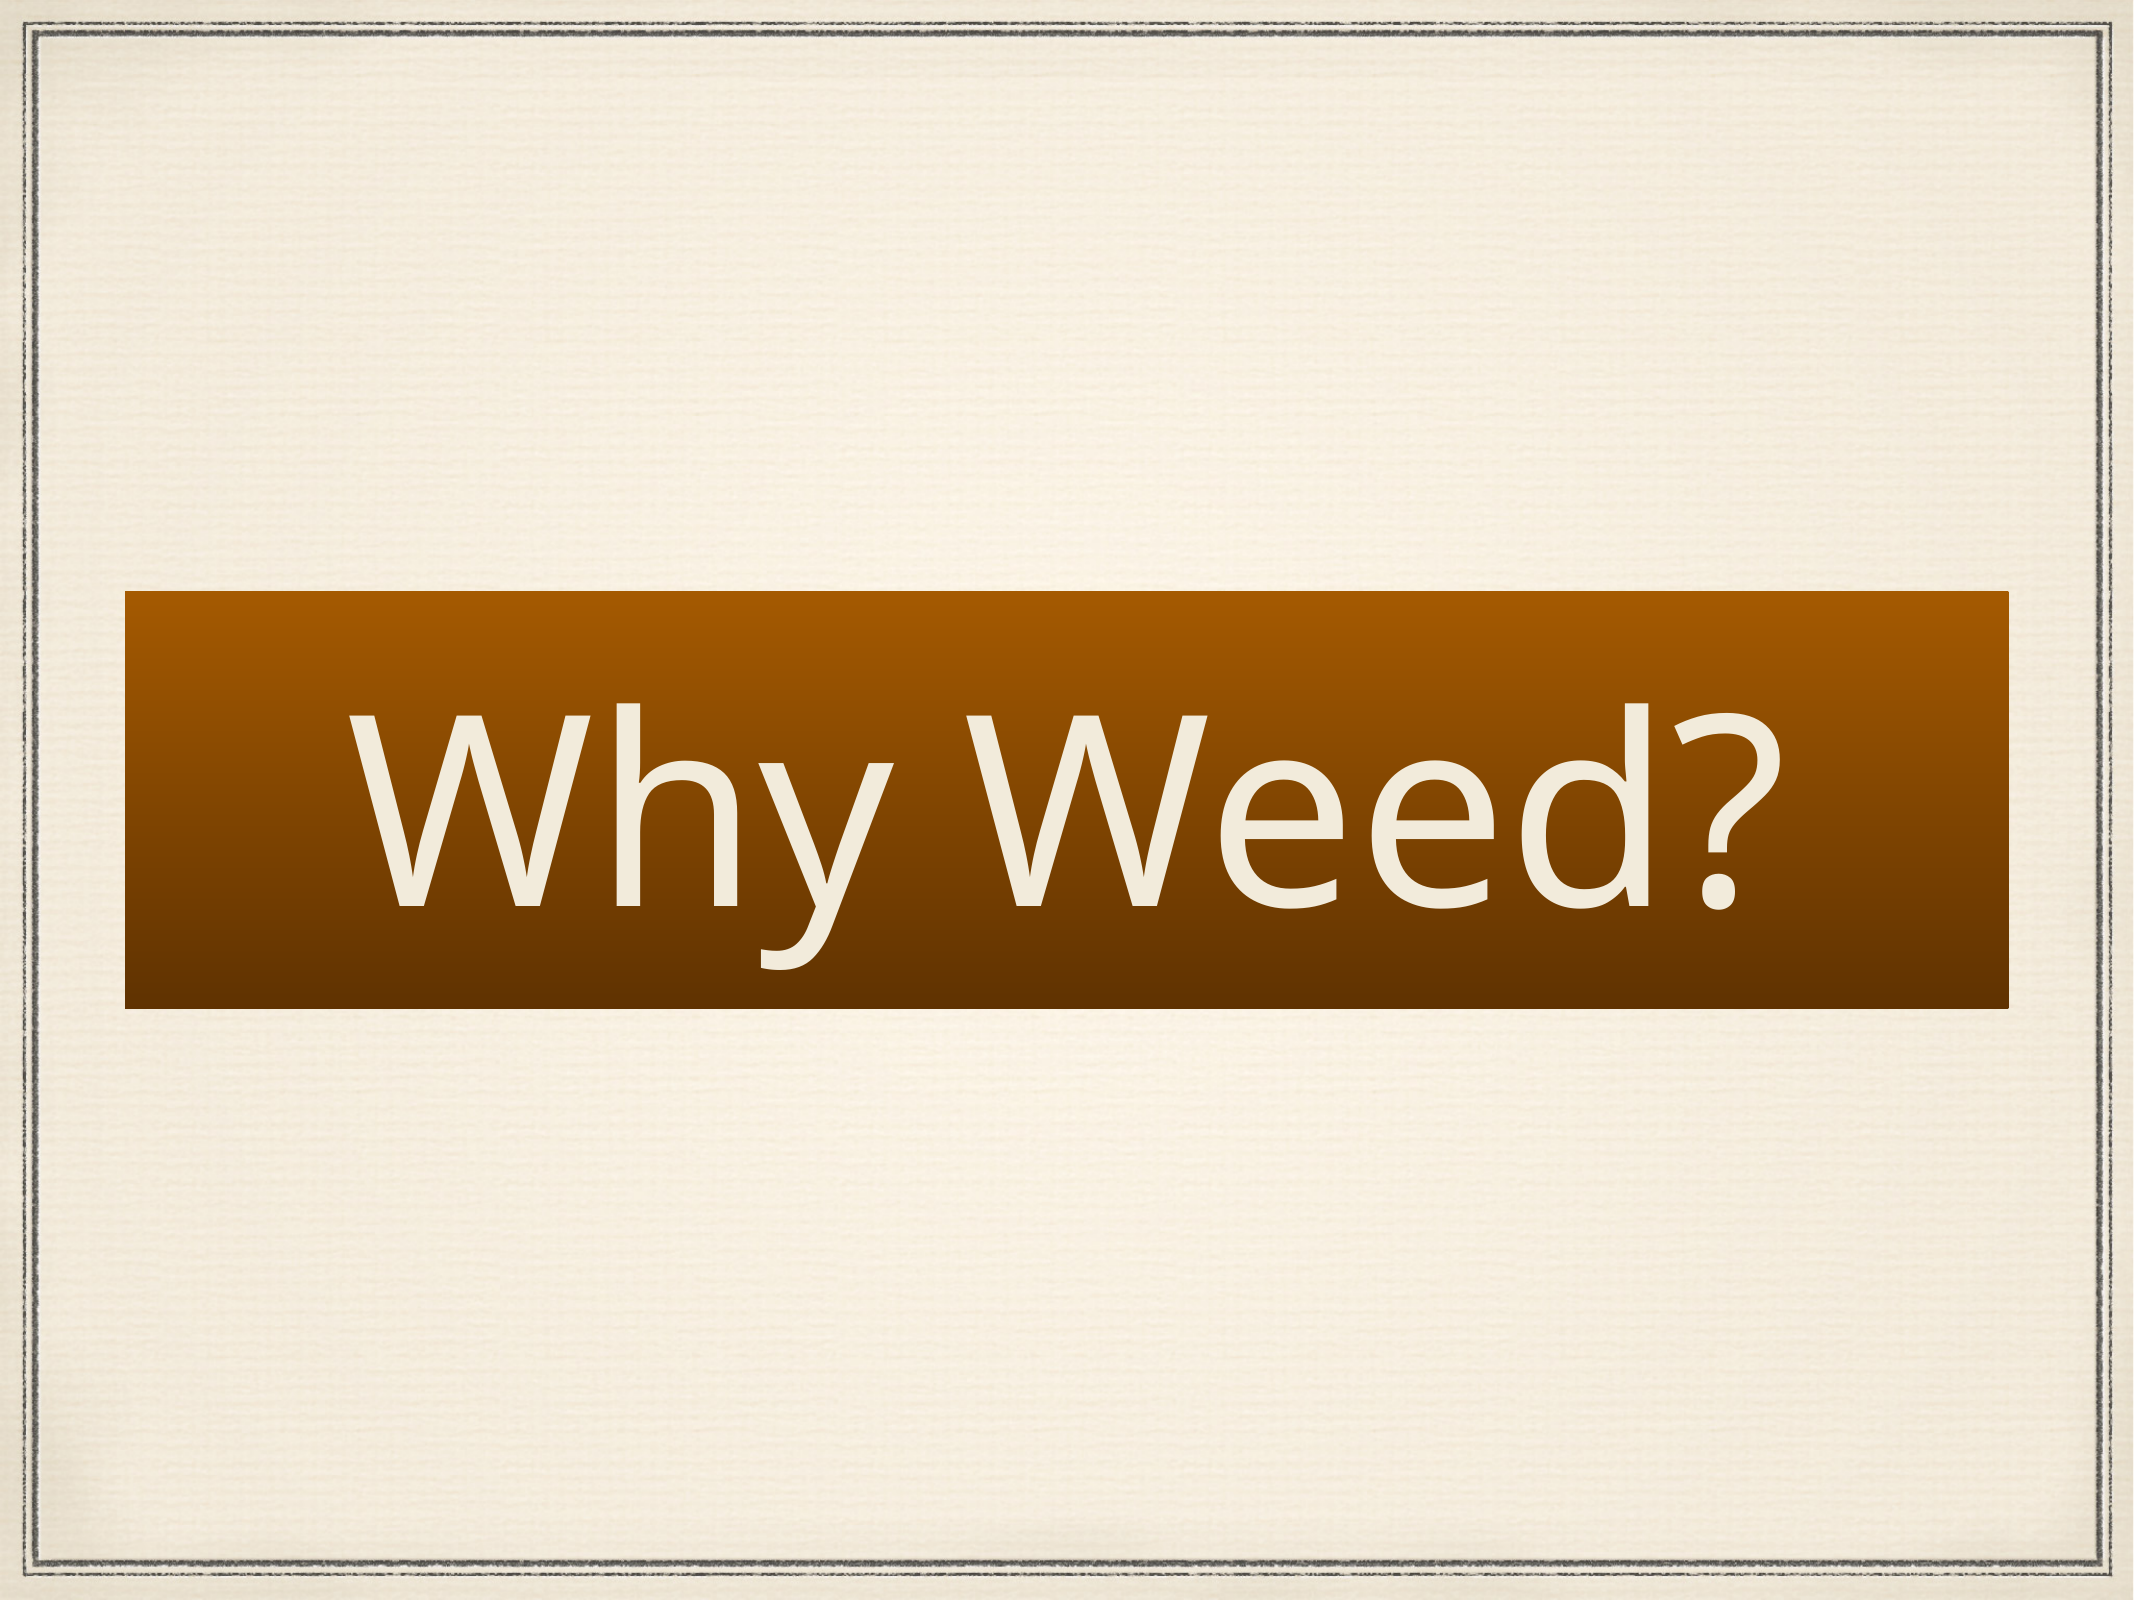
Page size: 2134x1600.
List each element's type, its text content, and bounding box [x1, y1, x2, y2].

picture [0, 0, 2134, 1600]
title Why Weed? [124, 591, 2009, 1009]
